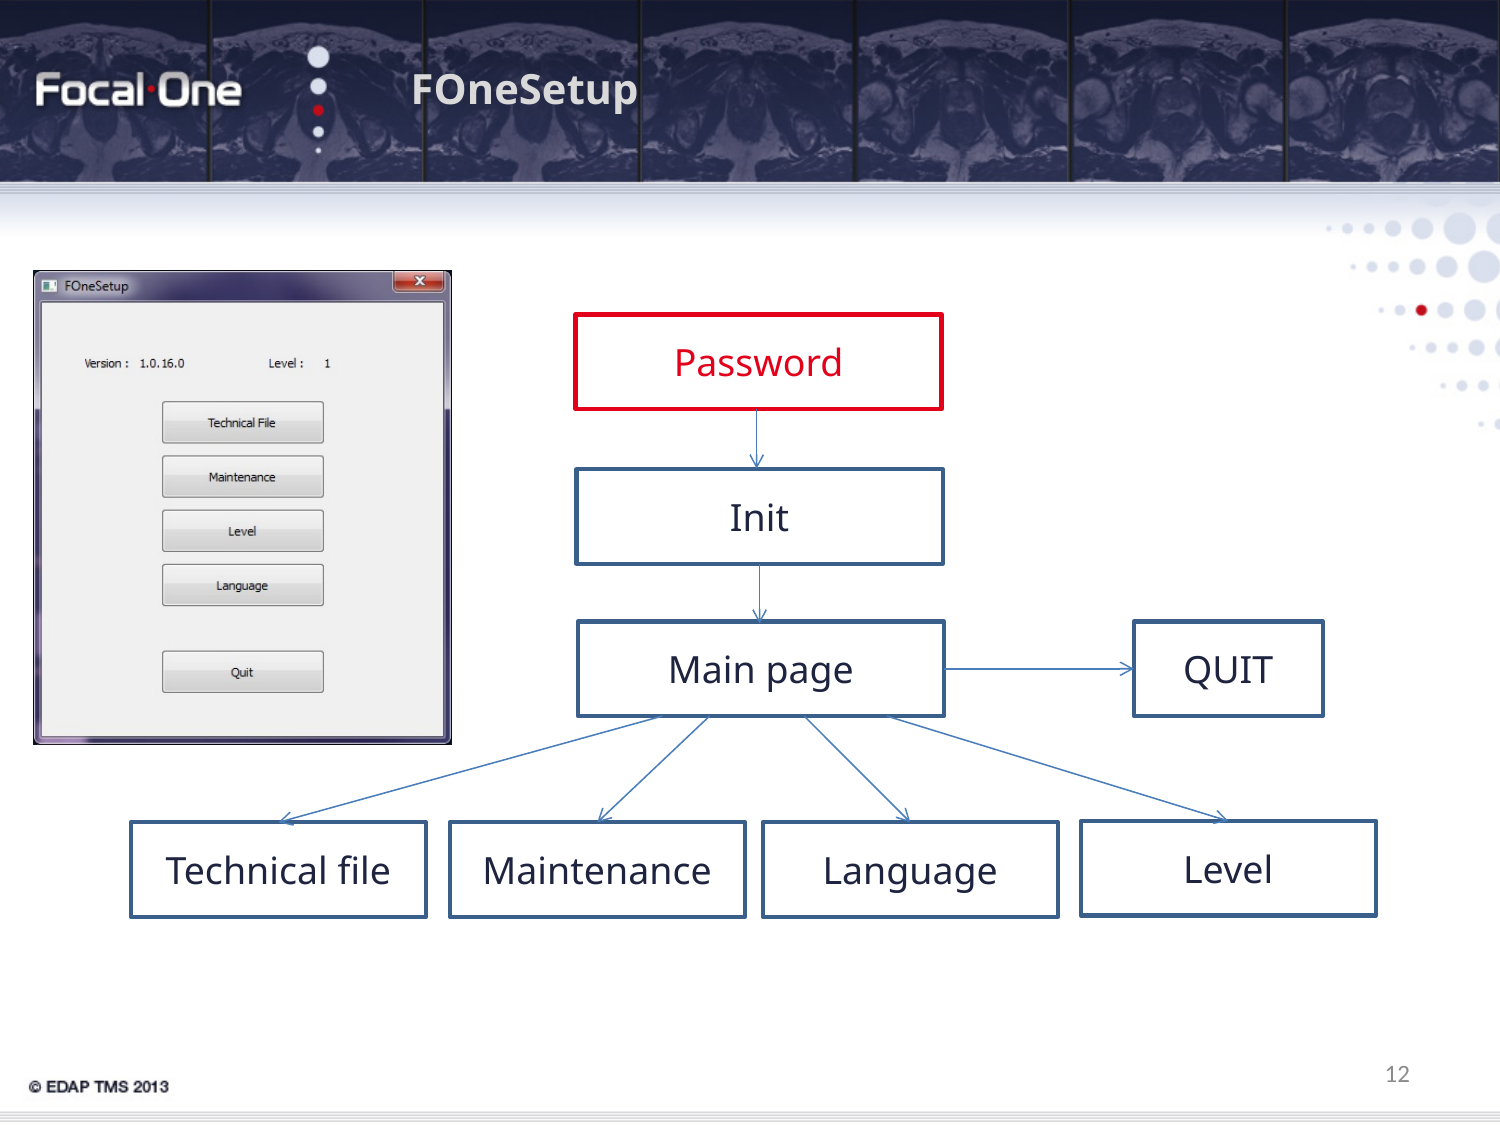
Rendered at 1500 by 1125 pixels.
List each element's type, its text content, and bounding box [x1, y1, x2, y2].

text_box Maintenance [448, 820, 747, 919]
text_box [278, 715, 596, 823]
text_box Password [573, 312, 944, 411]
text_box QUIT [1132, 619, 1325, 718]
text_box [597, 715, 710, 823]
text_box Language [761, 820, 1060, 919]
text_box Level [1079, 819, 1378, 918]
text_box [886, 715, 1229, 822]
picture [0, 0, 1500, 1125]
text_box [803, 715, 885, 823]
text_box Main page [576, 619, 946, 718]
text_box FOneSetup [395, 36, 1425, 141]
slide_number 12 [1074, 1042, 1425, 1103]
text_box Technical file [129, 820, 428, 919]
text_box Init [574, 467, 945, 566]
